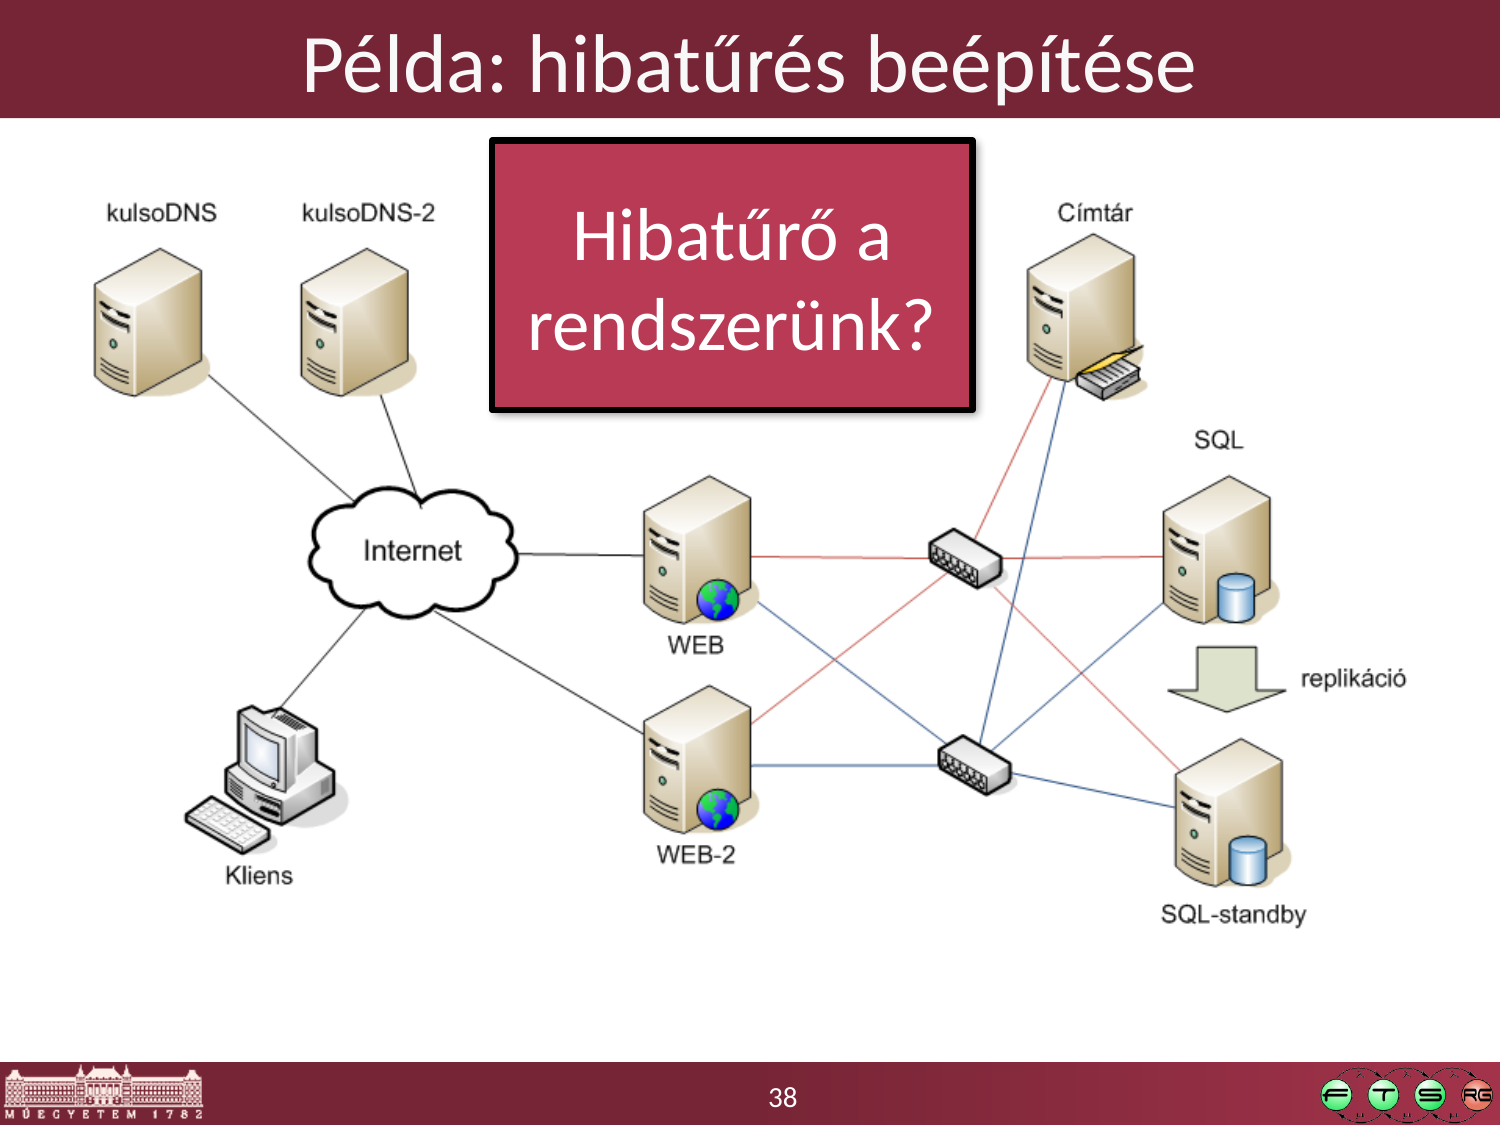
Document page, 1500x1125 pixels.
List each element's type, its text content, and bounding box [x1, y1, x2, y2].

title Példa: hibatűrés beépítése [0, 0, 1500, 119]
picture [0, 1063, 209, 1123]
picture [1318, 1065, 1494, 1125]
text_box Hibatűrő a rendszerünk? [490, 138, 975, 193]
picture [93, 195, 1407, 930]
